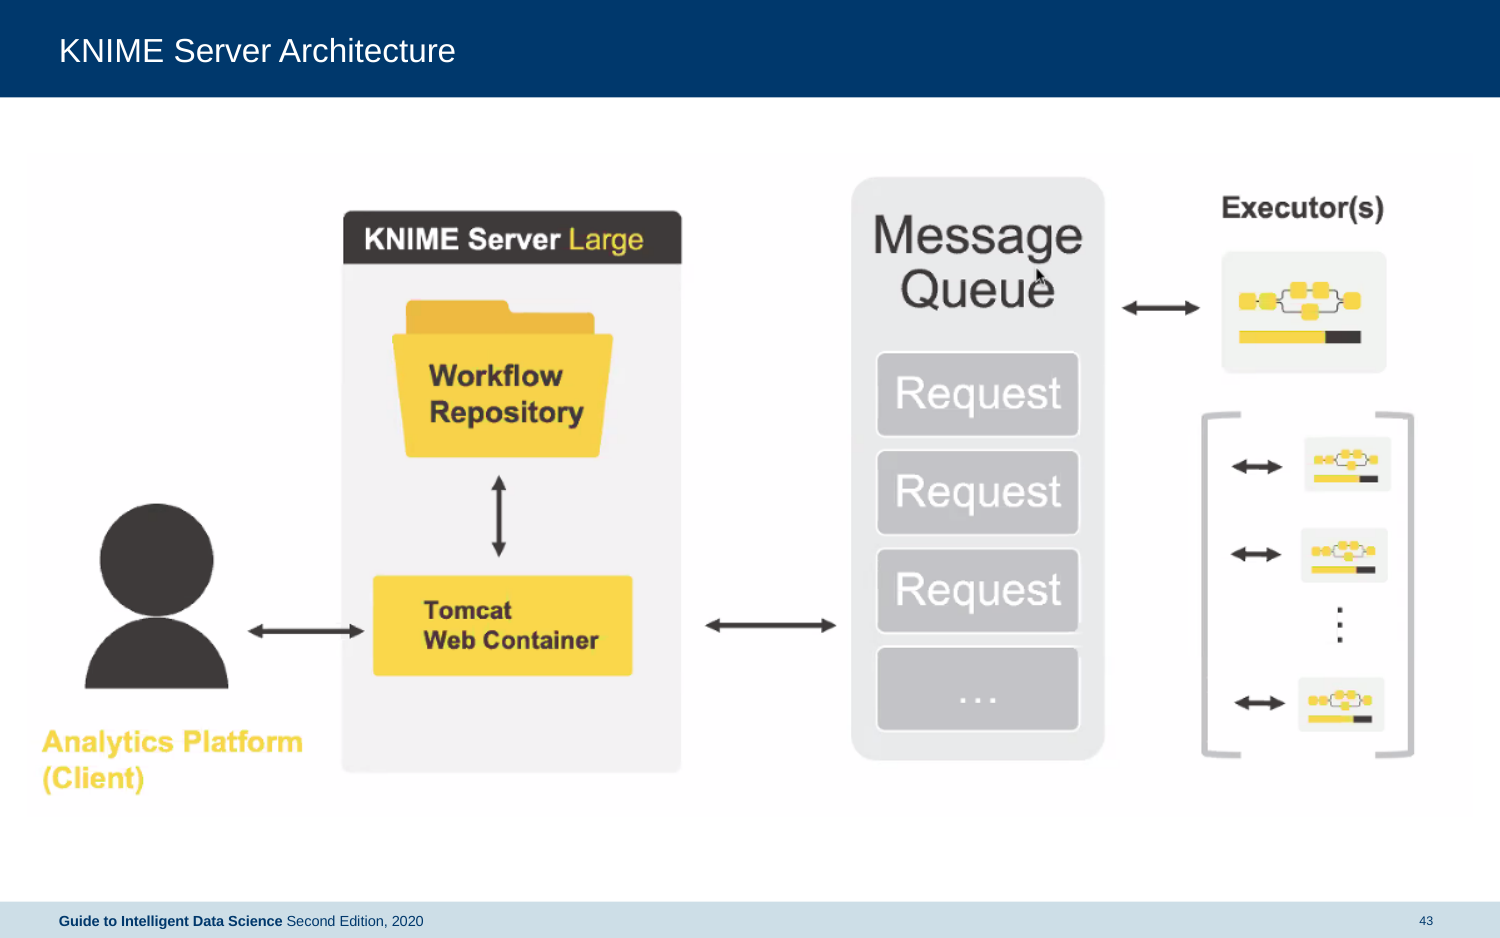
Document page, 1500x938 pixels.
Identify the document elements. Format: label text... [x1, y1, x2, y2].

picture [27, 153, 1473, 817]
title KNIME Server Architecture [58, 28, 1442, 70]
footer Guide to Intelligent Data Science Second Edition, 2020 [58, 900, 717, 938]
slide_number 43 [1411, 900, 1442, 938]
